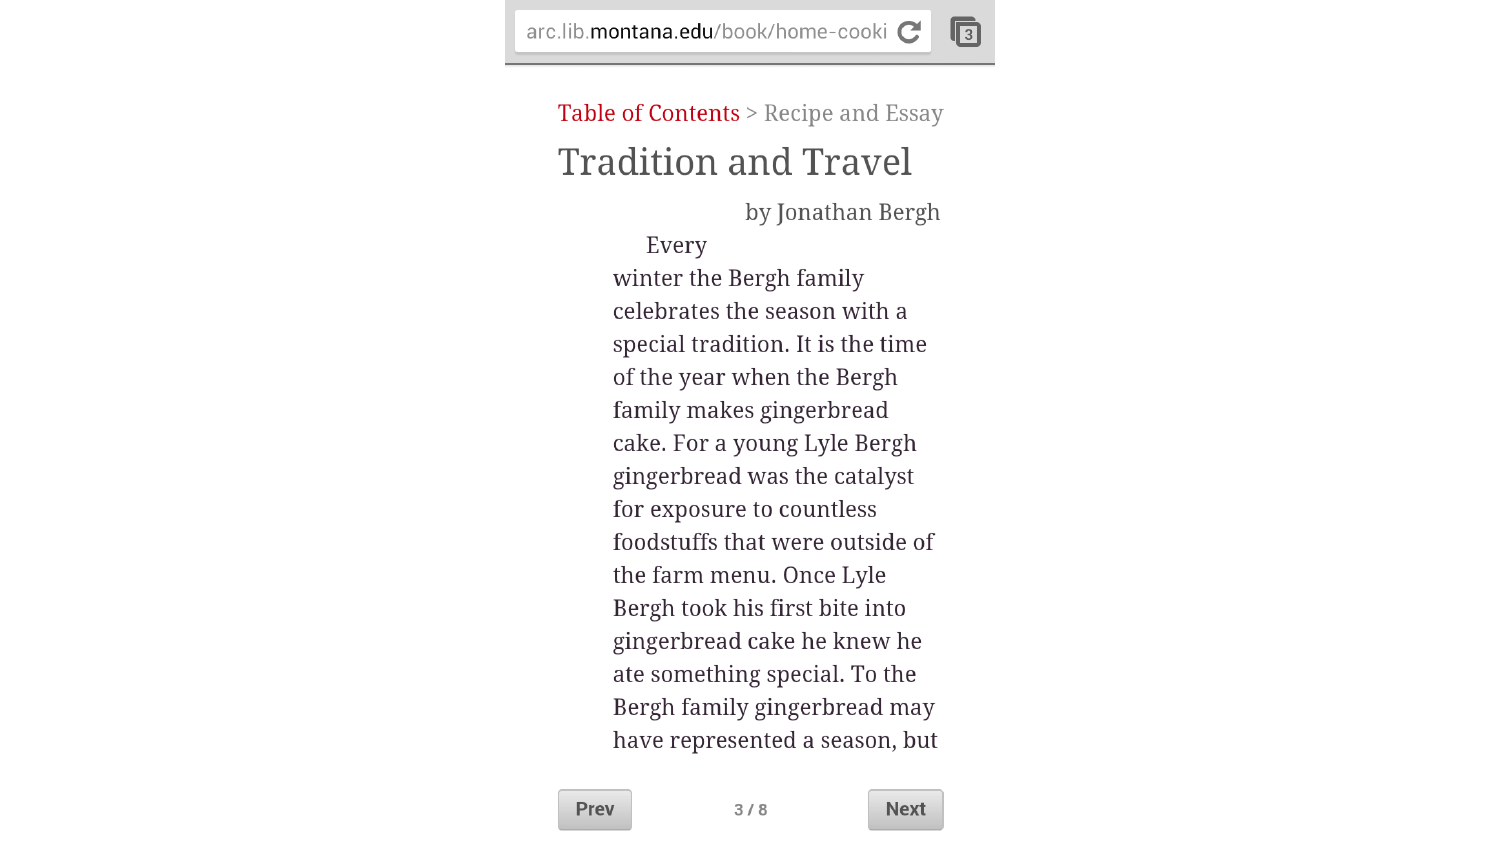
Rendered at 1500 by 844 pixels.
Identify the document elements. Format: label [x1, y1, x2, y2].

picture [505, 0, 995, 844]
